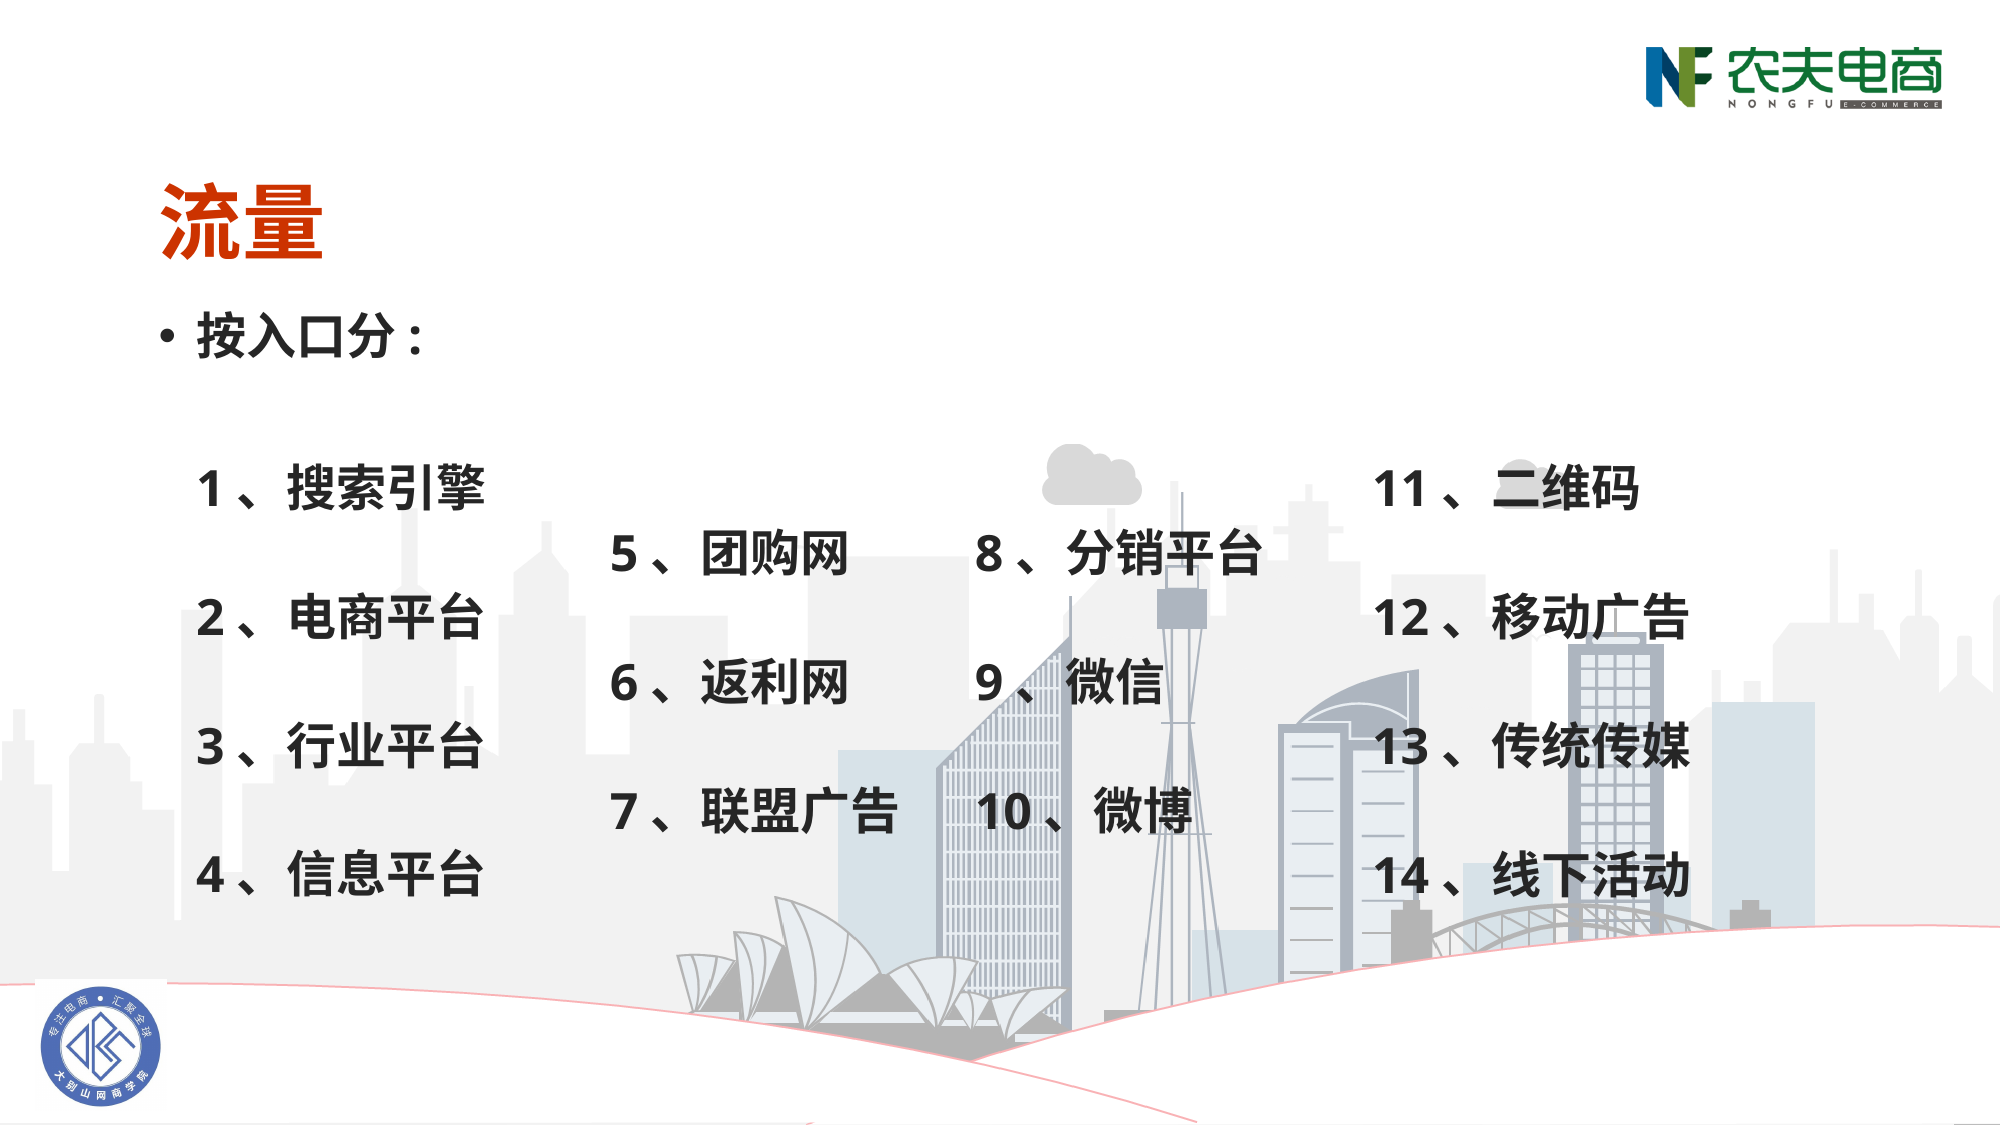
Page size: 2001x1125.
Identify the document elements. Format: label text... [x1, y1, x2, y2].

picture [1589, 0, 2000, 155]
text_box 5、团购网 6、返利网 7、联盟广告 [594, 466, 943, 847]
text_box 11、二维码 12、移动广告 13、传统传媒 14、线下活动 [1357, 401, 1774, 911]
text_box 1、搜索引擎 2、电商平台 3、行业平台 4、信息平台 [181, 401, 595, 911]
text_box 8、分销平台 9、微信 10、微博 [960, 466, 1357, 847]
list 按入口分: [143, 303, 1857, 1013]
title 流量 [143, 54, 1857, 280]
picture [0, 444, 2000, 1125]
